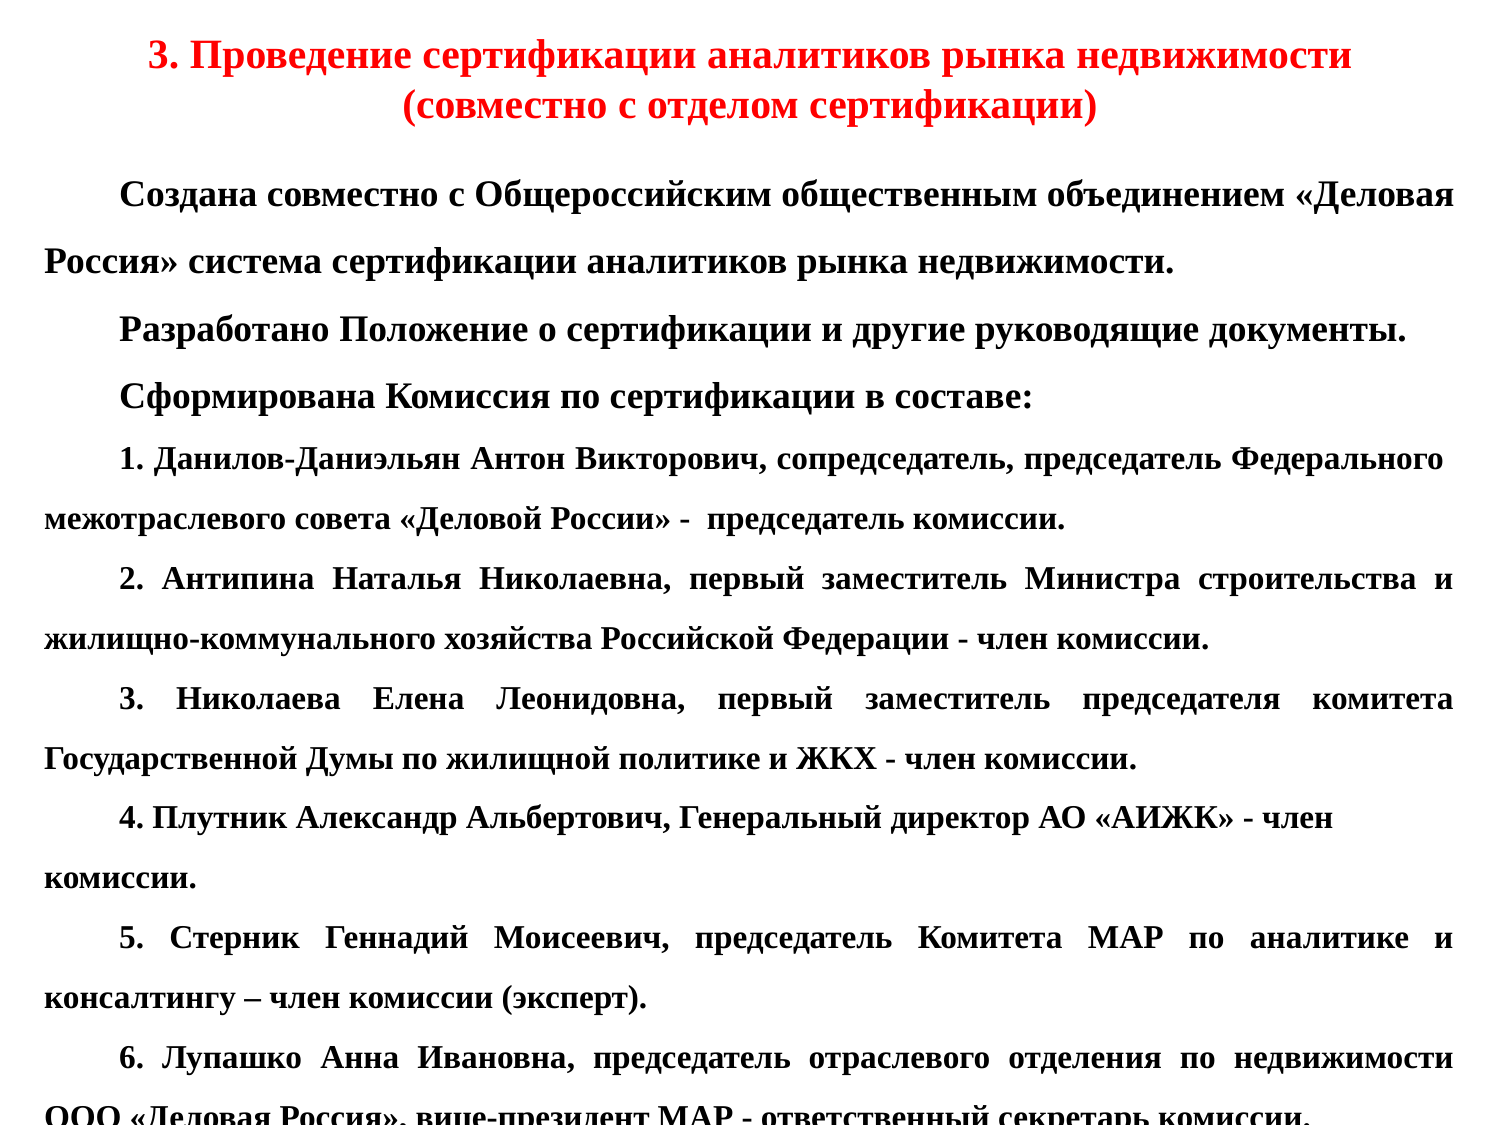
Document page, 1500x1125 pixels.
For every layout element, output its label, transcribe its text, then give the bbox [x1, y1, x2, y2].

text_box 3. Проведение сертификации аналитиков рынка недвижимости (совместно с отделом сертификации) Создана совместно с Общероссийским общественным объединением «Деловая Россия» система сертификации аналитиков рынка недвижимости. Разработано Положение о сертификации и другие руководящие документы. Сформирована Комиссия по сертификации в составе: 1. Данилов-Даниэльян Антон Викторович, сопредседатель, председатель Федерального межотраслевого совета «Деловой России» - председатель комиссии. 2. Антипина Наталья Николаевна, первый заместитель Министра строительства и жилищно-коммунального хозяйства Российской Федерации - член комиссии. 3. Николаева Елена Леонидовна, первый заместитель председателя комитета Государственной Думы по жилищной политике и ЖКХ - член комиссии. 4. Плутник Александр Альбертович, Генеральный директор АО «АИЖК» - член комиссии. 5. Стерник Геннадий Моисеевич, председатель Комитета МАР по аналитике и консалтингу – член комиссии (эксперт). 6. Лупашко Анна Ивановна, председатель отраслевого отделения по недвижимости ООО «Деловая Россия», вице-президент МАР - ответственный секретарь комиссии. [29, 19, 1471, 1125]
